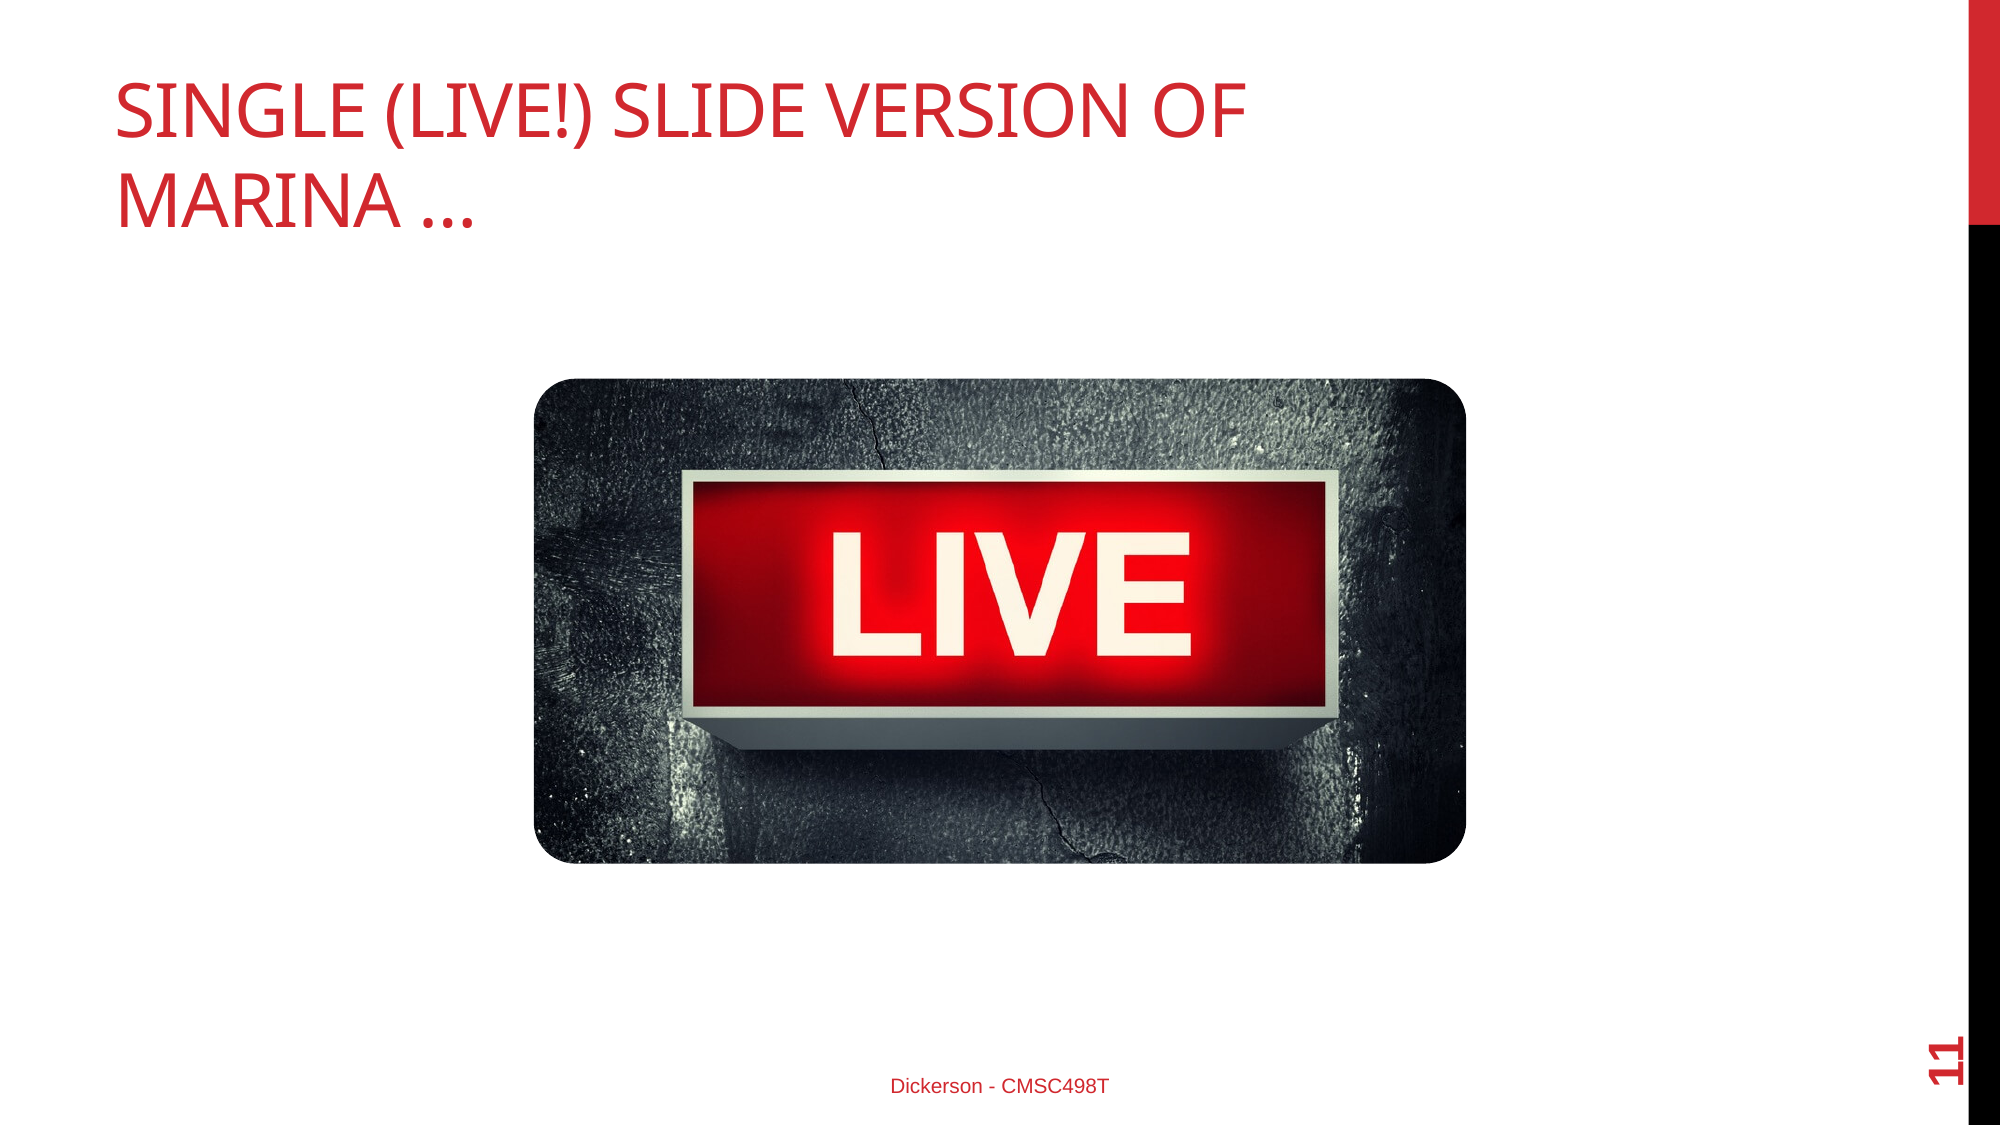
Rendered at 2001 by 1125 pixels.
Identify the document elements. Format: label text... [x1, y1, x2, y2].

footer Dickerson - CMSC498T [624, 1065, 1375, 1112]
picture [533, 378, 1467, 865]
title Single (Live!) Slide version of Marina … [99, 25, 1367, 250]
slide_number 11 [1903, 887, 1984, 1104]
